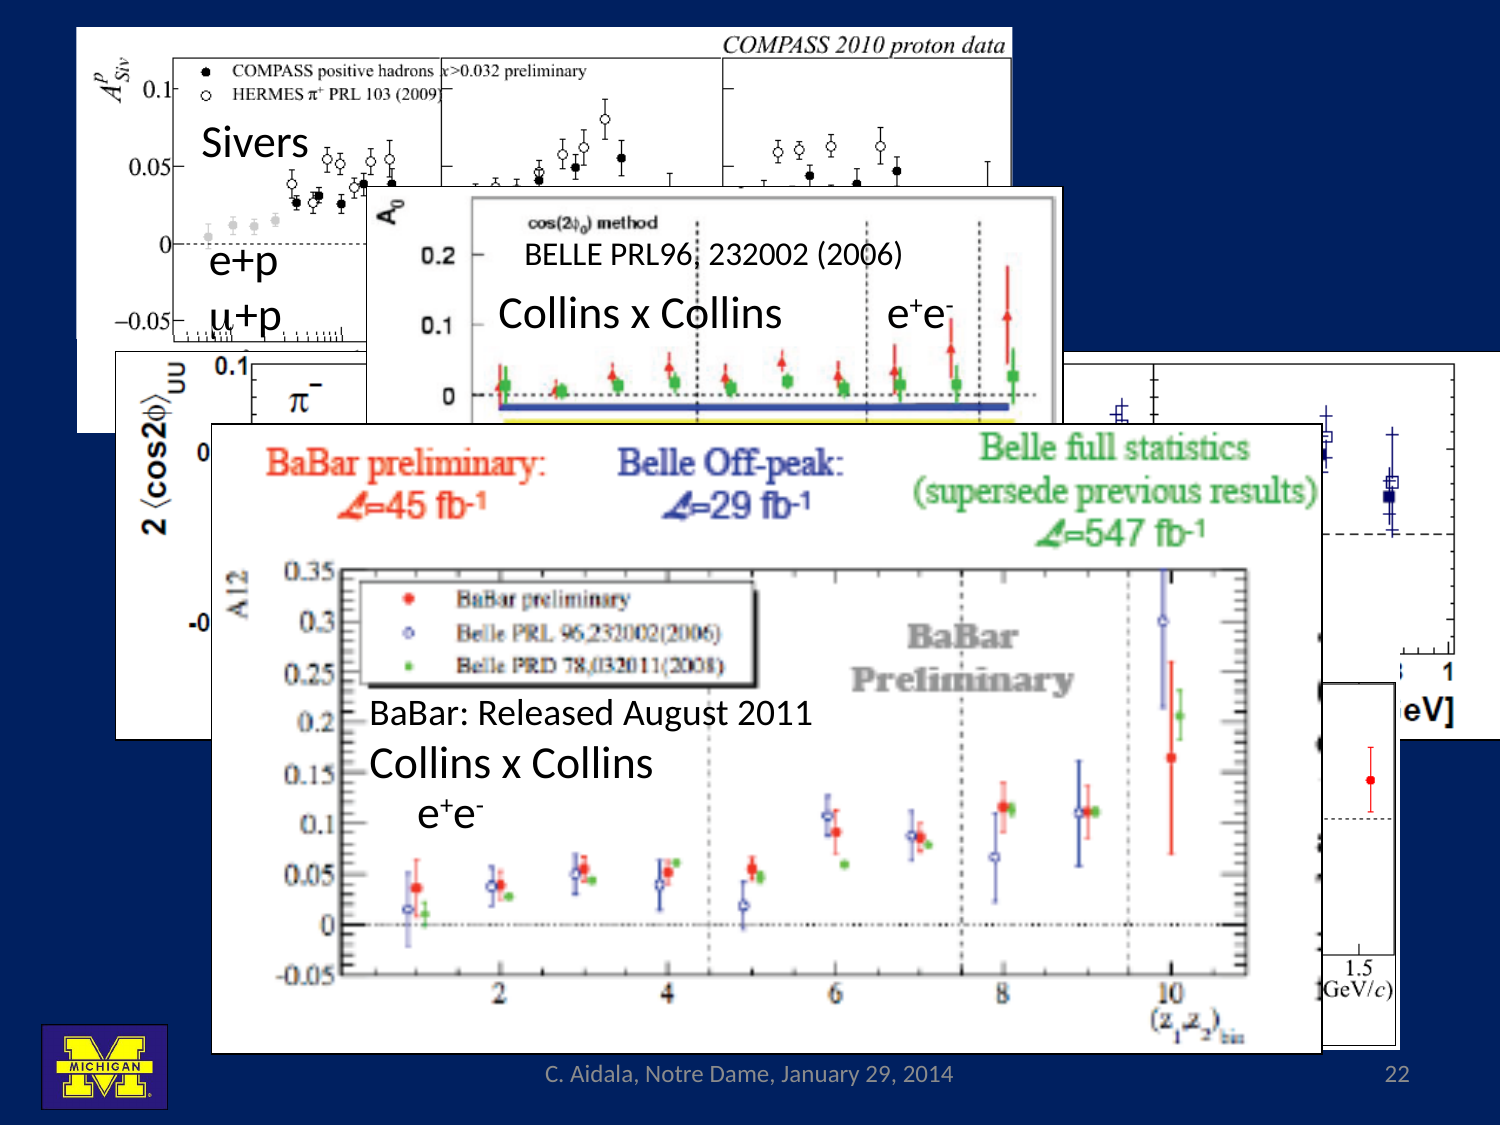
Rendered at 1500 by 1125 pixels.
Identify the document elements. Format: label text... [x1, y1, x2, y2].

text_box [212, 424, 1322, 1054]
picture [41, 1024, 168, 1110]
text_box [1066, 351, 1500, 740]
footer C. Aidala, Notre Dame, January 29, 2014 [512, 1068, 988, 1103]
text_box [115, 351, 361, 740]
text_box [76, 26, 1014, 433]
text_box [366, 187, 1063, 423]
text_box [1324, 637, 1401, 1059]
slide_number 22 [1074, 1042, 1425, 1103]
